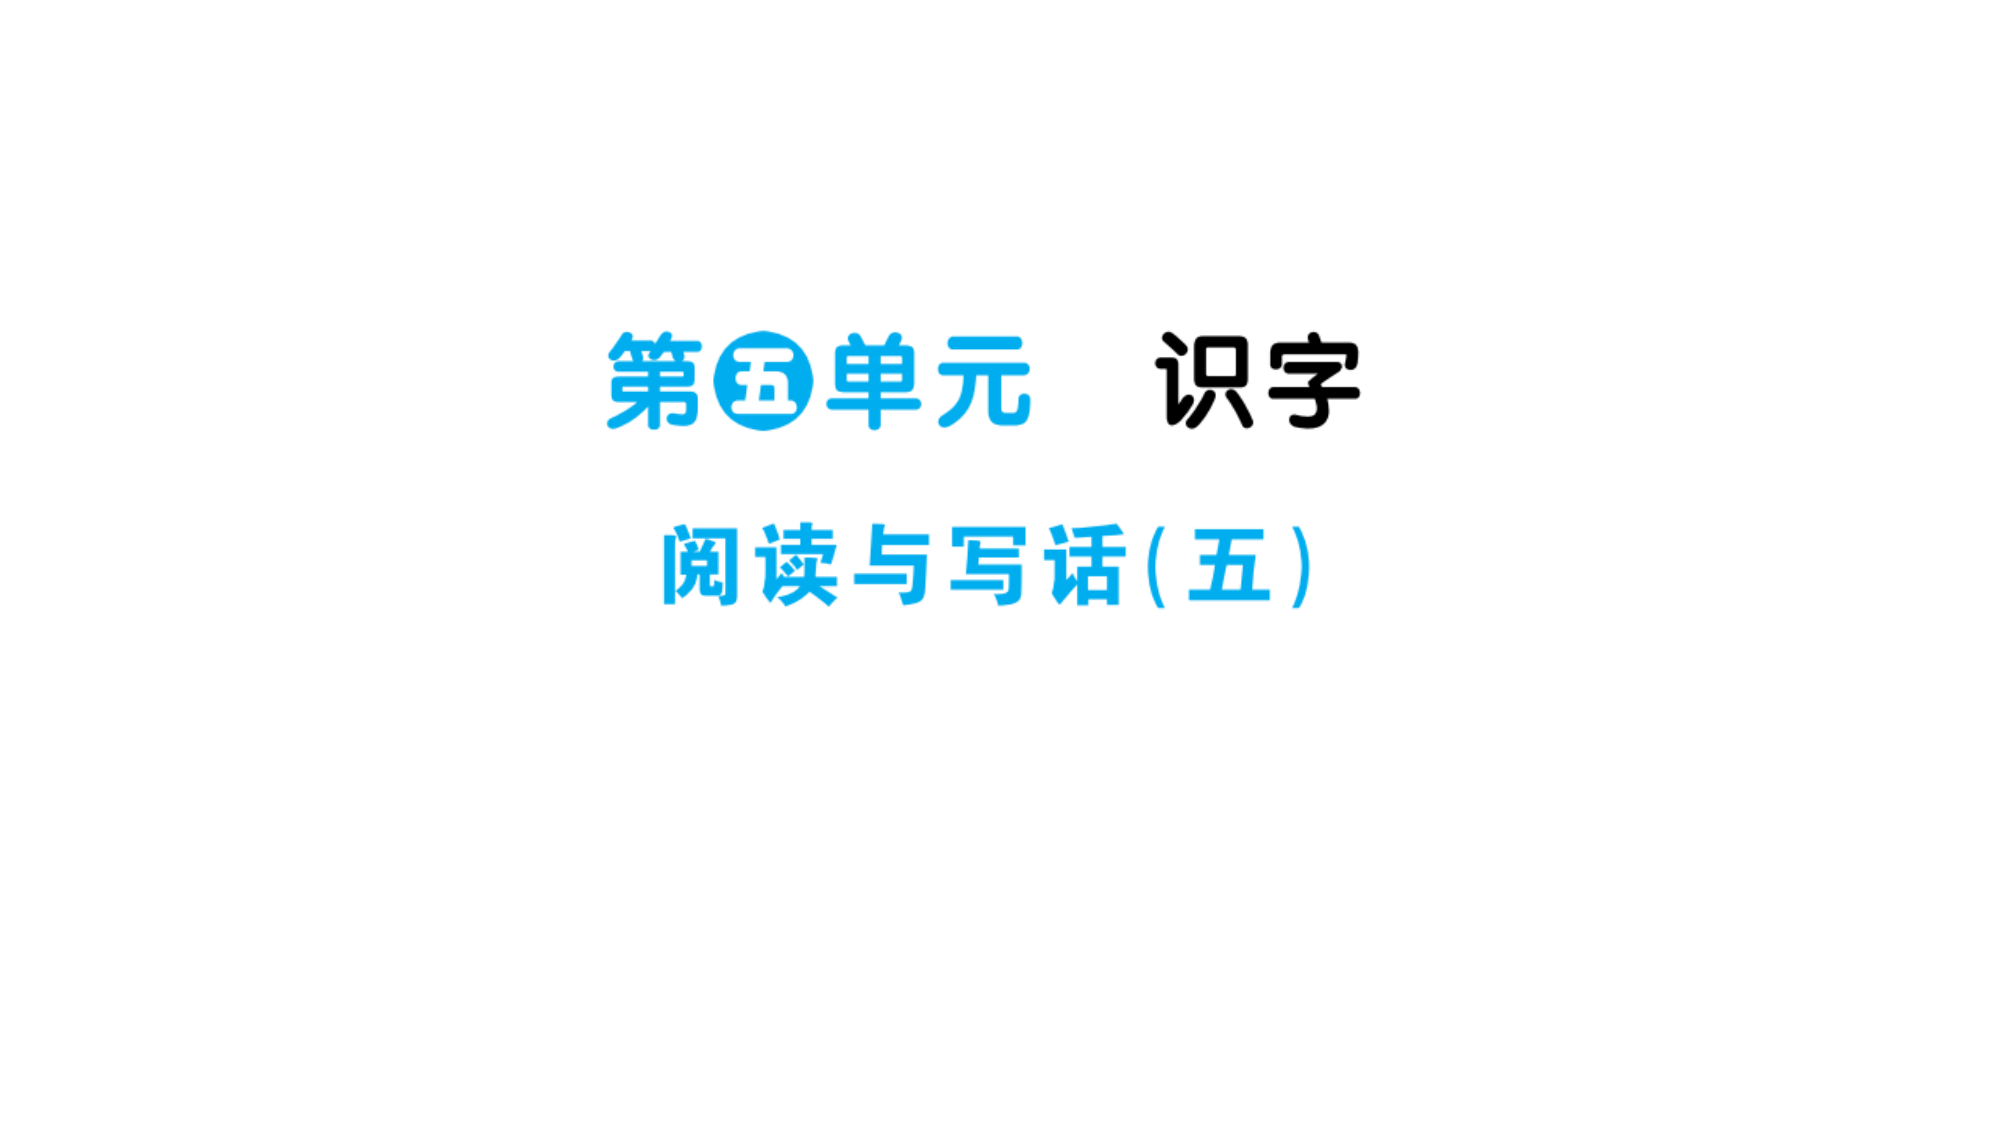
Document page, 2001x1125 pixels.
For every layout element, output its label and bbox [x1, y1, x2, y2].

picture [627, 506, 1326, 619]
picture [587, 298, 1413, 450]
